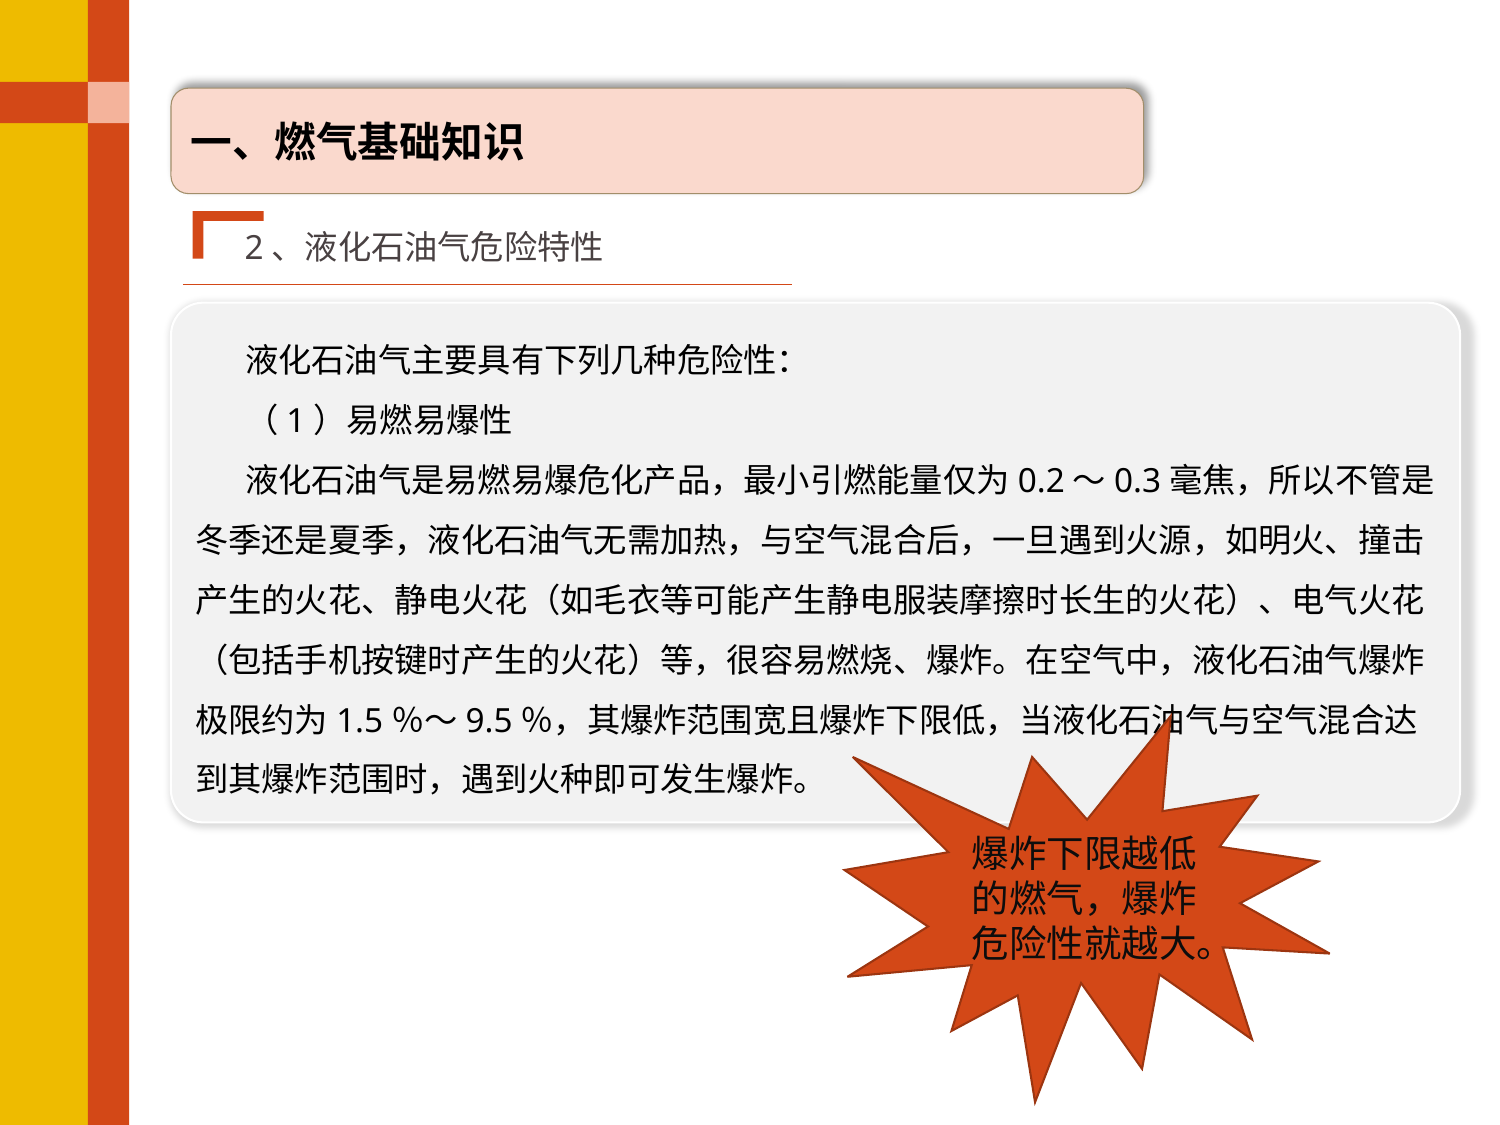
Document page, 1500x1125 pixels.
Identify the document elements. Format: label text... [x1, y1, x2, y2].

text_box 爆炸下限越低的燃气，爆炸危险性就越大。 [841, 712, 1331, 1107]
text_box 一、燃气基础知识 [170, 87, 1145, 195]
text_box [192, 210, 265, 260]
text_box 液化石油气主要具有下列几种危险性： （1）易燃易爆性 液化石油气是易燃易爆危化产品，最小引燃能量仅为0.2～0.3毫焦，所以不管是冬季还是夏季，液化石油气无需加热，与空气混合后，一旦遇到火源，如明火、撞击产生的火花、静电火花（如毛衣等可能产生静电服装摩擦时长生的火花）、电气火花（包括手机按键时产生的火花）等，很容易燃烧、爆炸。在空气中，液化石油气爆炸极限约为1.5％～9.5％，其爆炸范围宽且爆炸下限低，当液化石油气与空气混合达到其爆炸范围时，遇到火种即可发生爆炸。 [170, 302, 1461, 823]
text_box 2、液化石油气危险特性 [229, 220, 793, 272]
